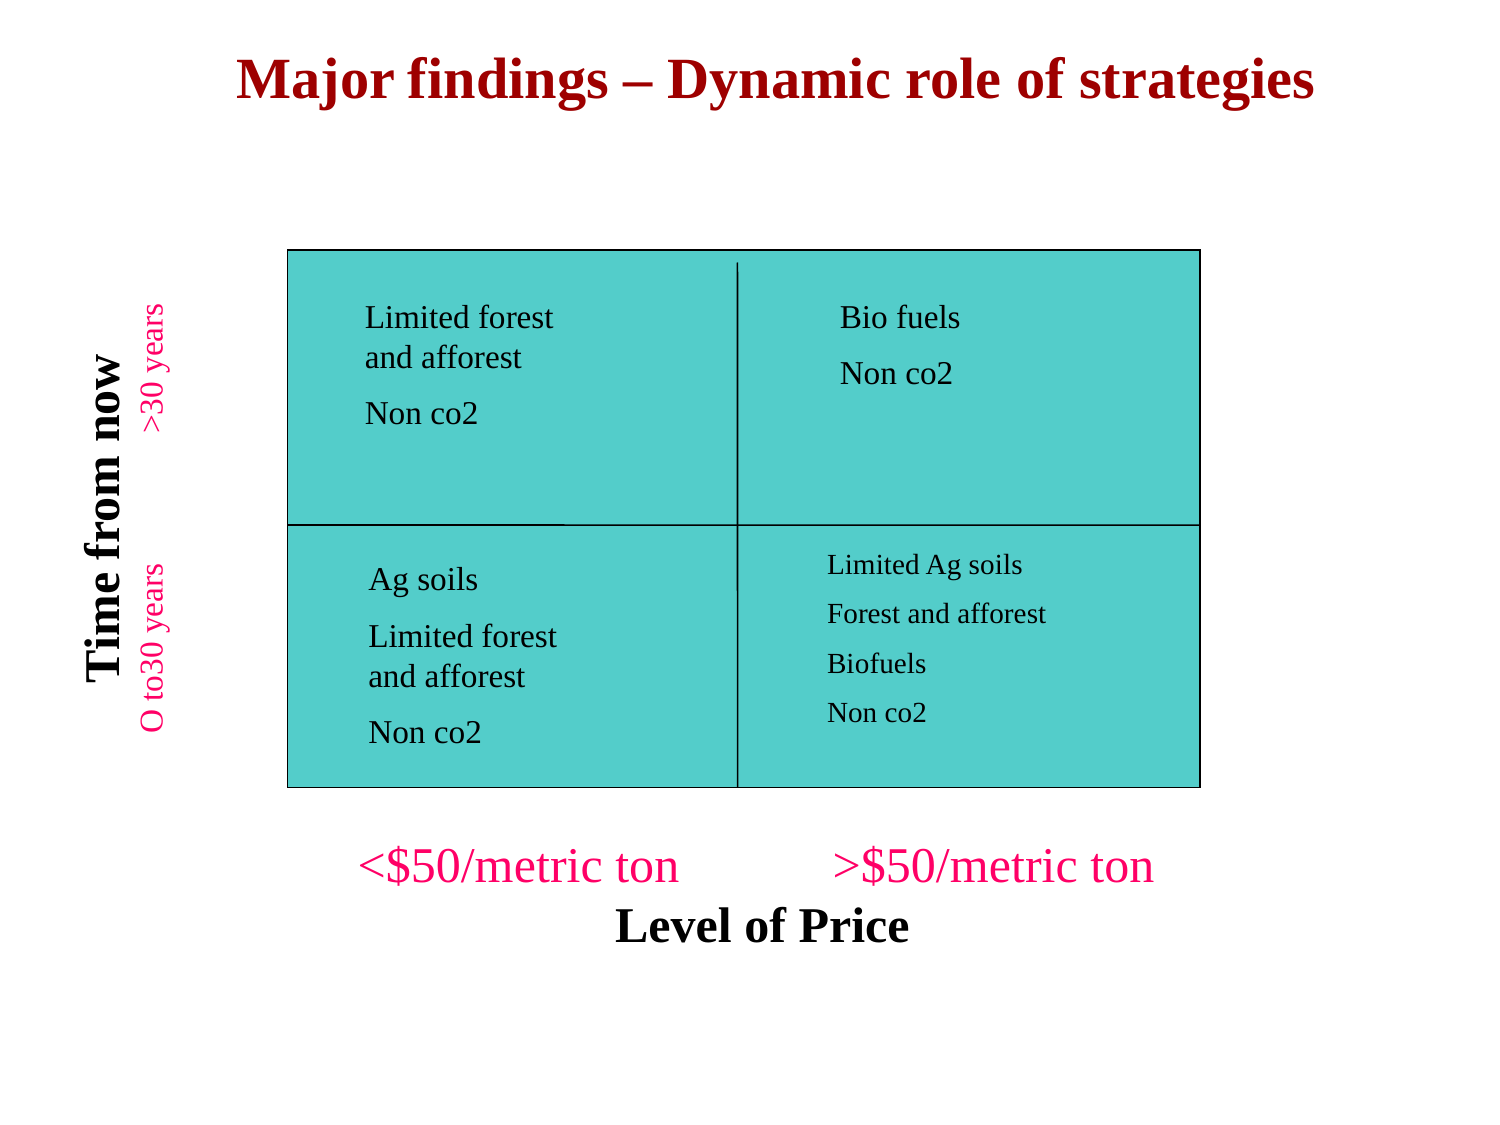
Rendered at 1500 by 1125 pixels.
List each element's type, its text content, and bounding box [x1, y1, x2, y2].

text_box [738, 526, 1200, 788]
text_box Limited Ag soils Forest and afforest Biofuels Non co2 [812, 537, 1109, 736]
text_box [287, 526, 737, 788]
text_box Major findings – Dynamic role of strategies [166, 32, 1401, 118]
text_box [287, 249, 1200, 525]
text_box <$50/metric ton >$50/metric ton Level of Price [312, 824, 1213, 960]
text_box Bio fuels Non co2 [825, 287, 1084, 399]
text_box Ag soils Limited forest and afforest Non co2 [353, 549, 613, 758]
text_box Time from now O to30 years >30 years [61, 249, 193, 788]
text_box Limited forest and afforest Non co2 [350, 287, 609, 439]
